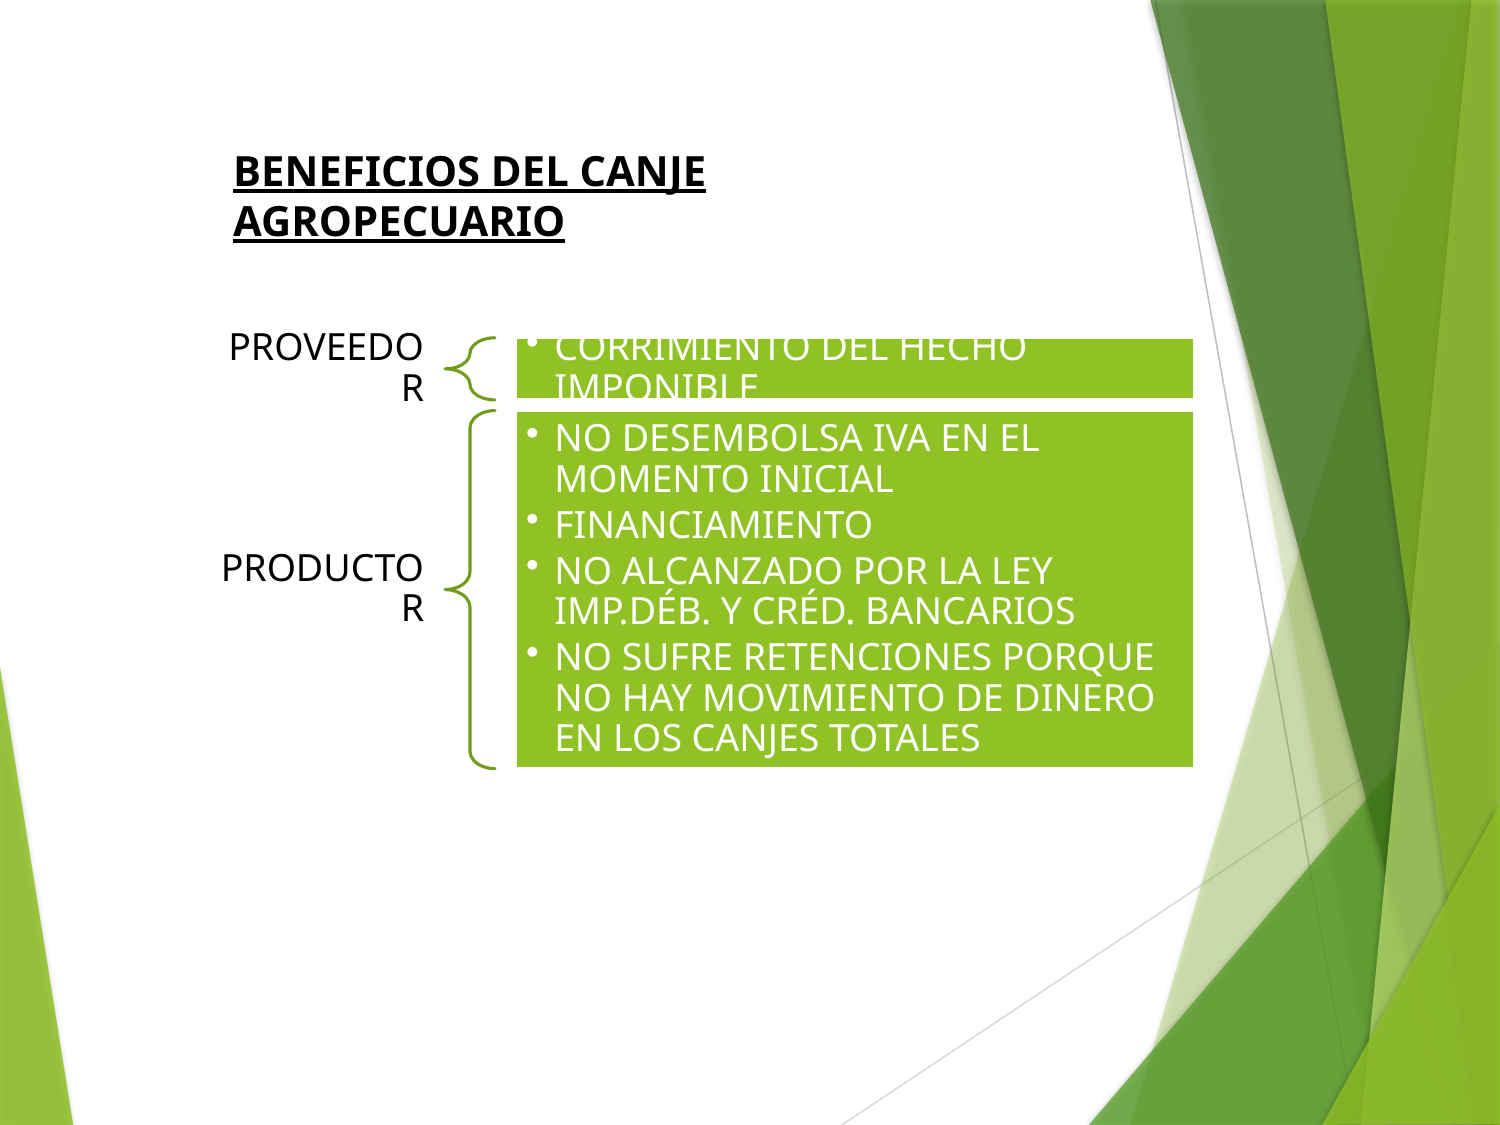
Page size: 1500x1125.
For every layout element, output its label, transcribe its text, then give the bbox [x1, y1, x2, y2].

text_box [194, 219, 1196, 887]
text_box BENEFICIOS DEL CANJE AGROPECUARIO [218, 137, 1057, 219]
